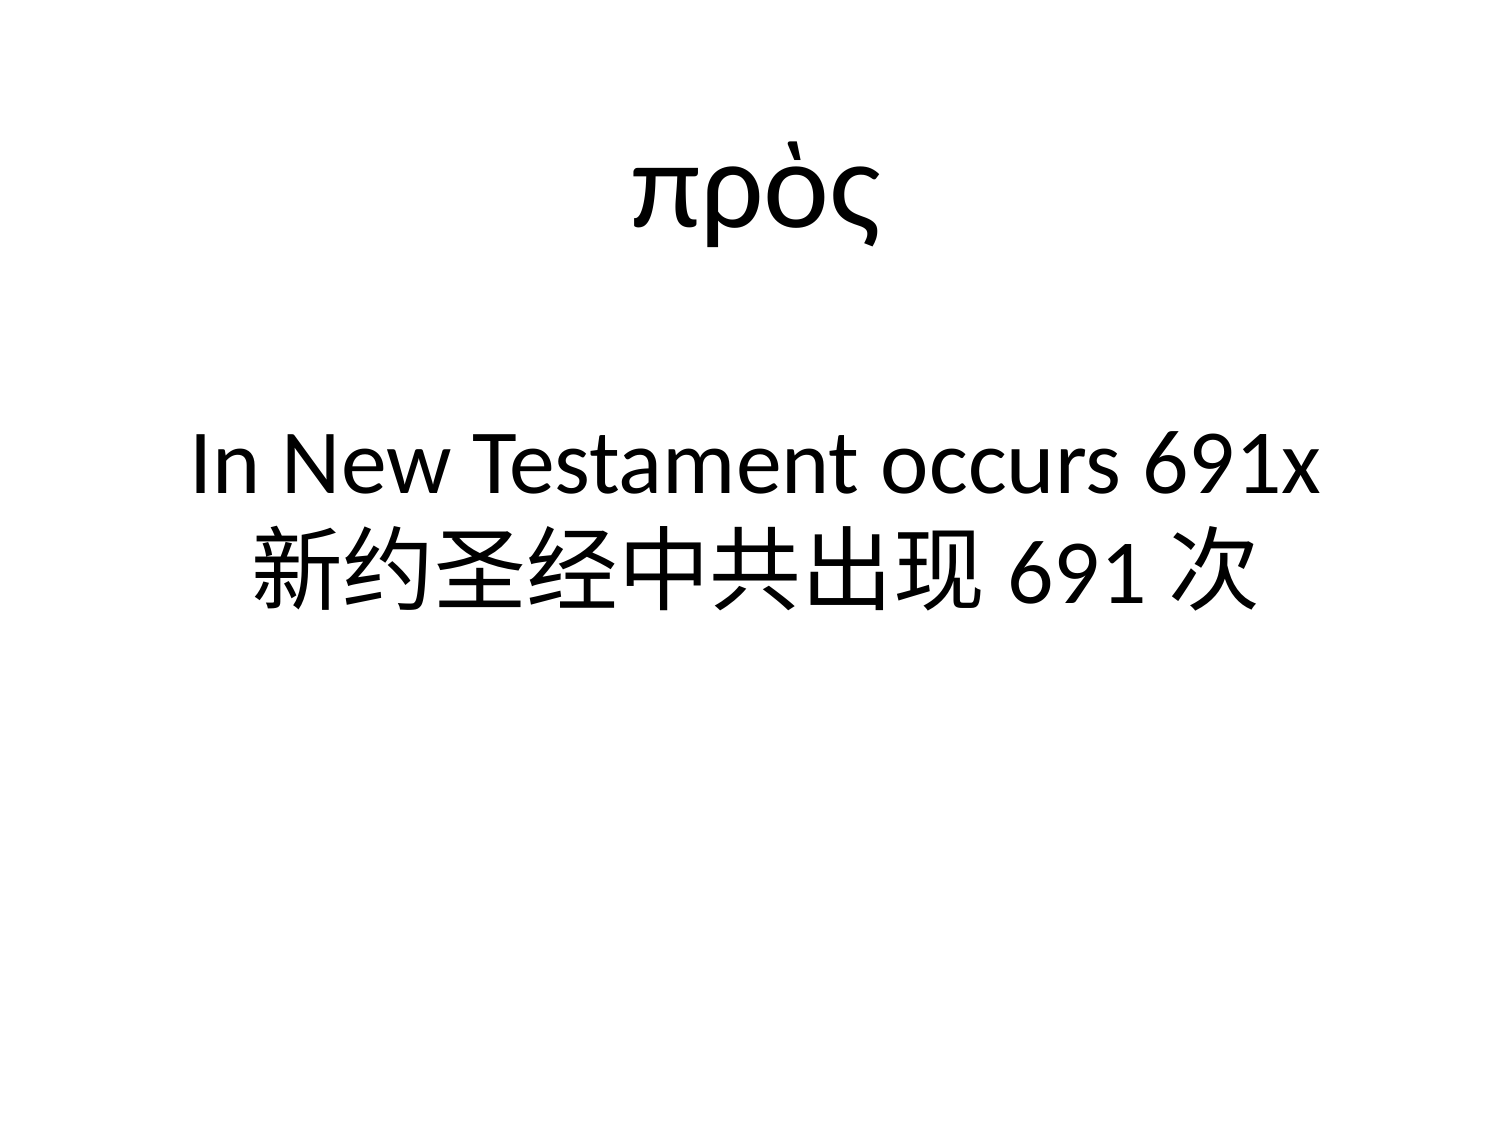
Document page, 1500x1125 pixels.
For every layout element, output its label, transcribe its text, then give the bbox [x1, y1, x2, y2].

text_box πρὸς In New Testament occurs 691x 新约圣经中共出现691次 [123, 94, 1388, 630]
